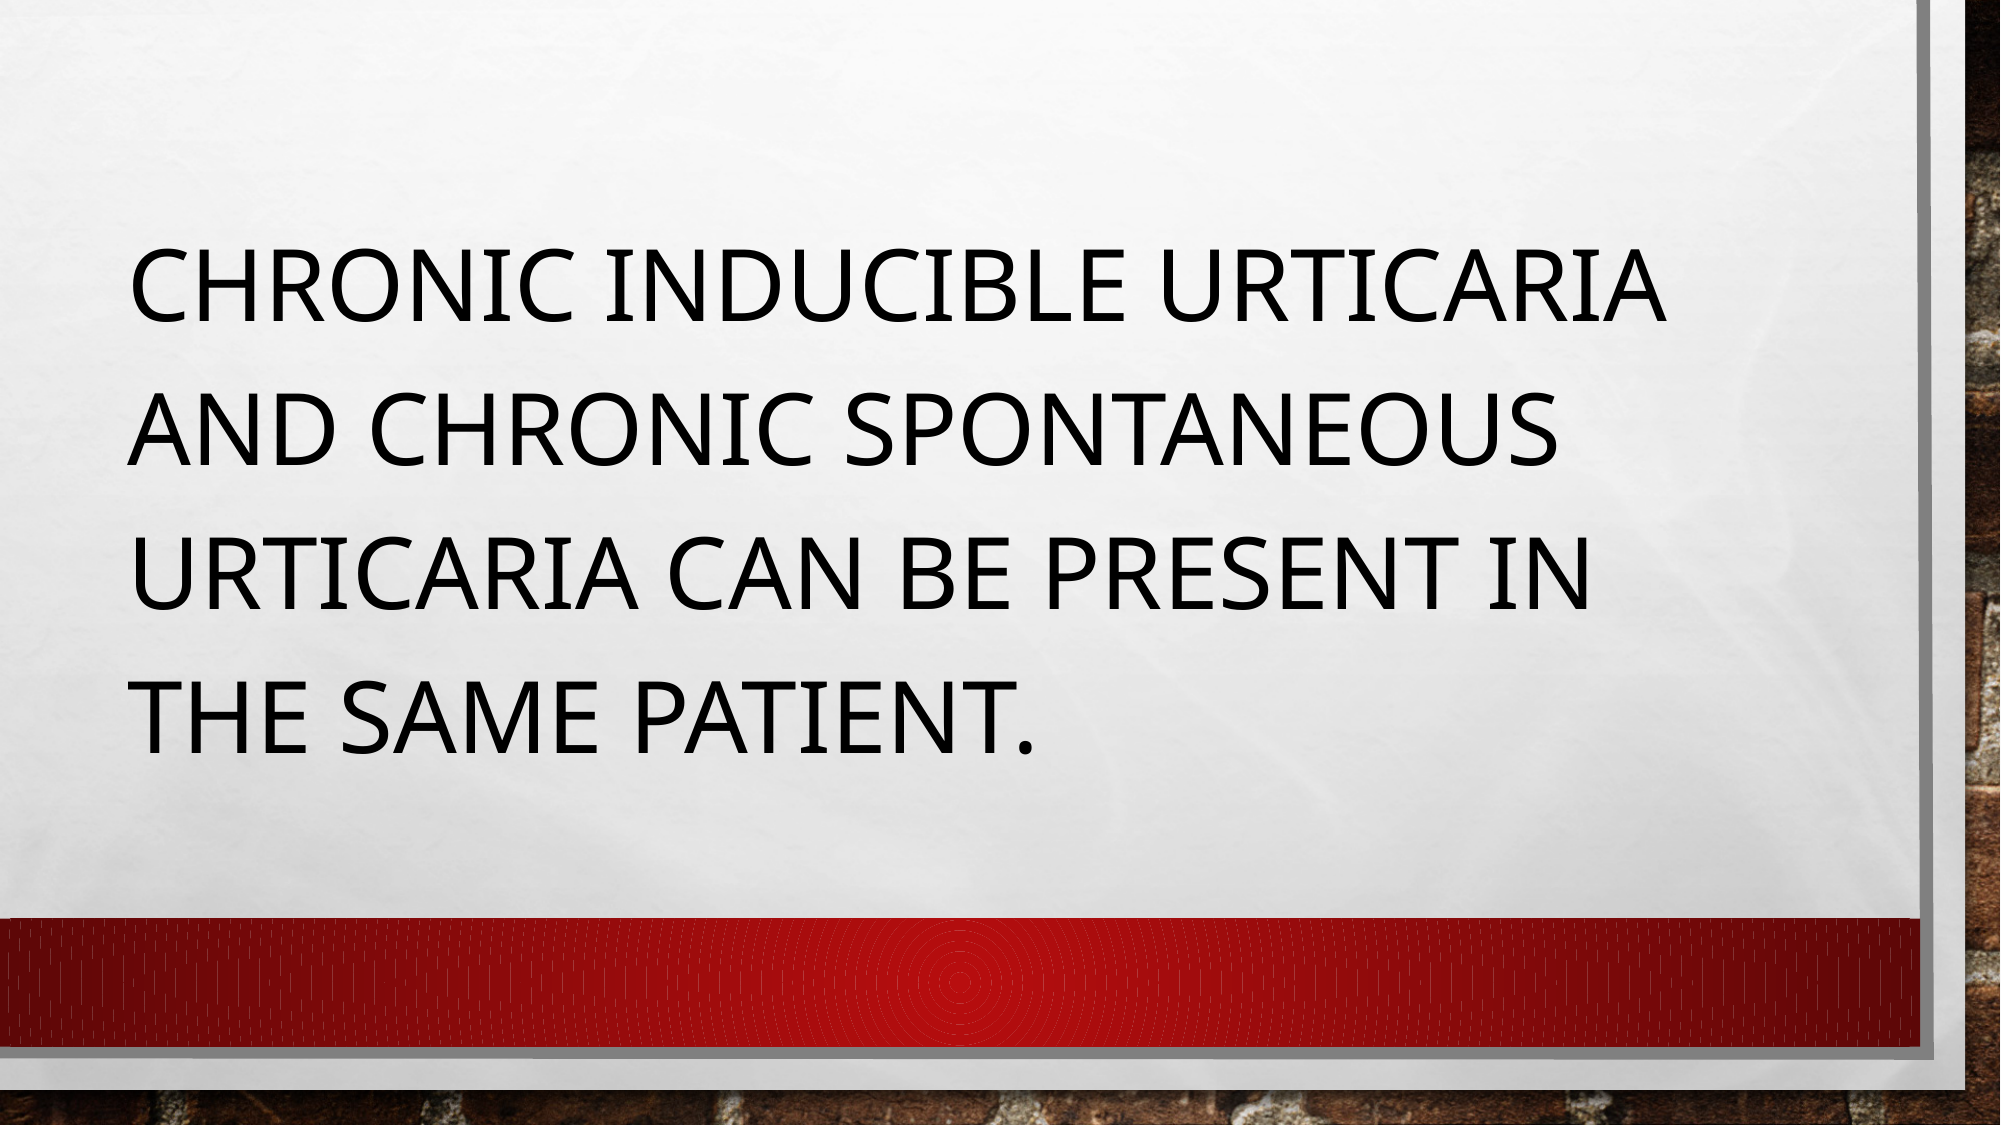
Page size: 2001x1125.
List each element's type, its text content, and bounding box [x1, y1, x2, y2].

list Chronic inducible urticaria and chronic spontaneous urticaria can be present in the same patient. [112, 89, 1818, 882]
picture [0, 0, 2000, 1125]
